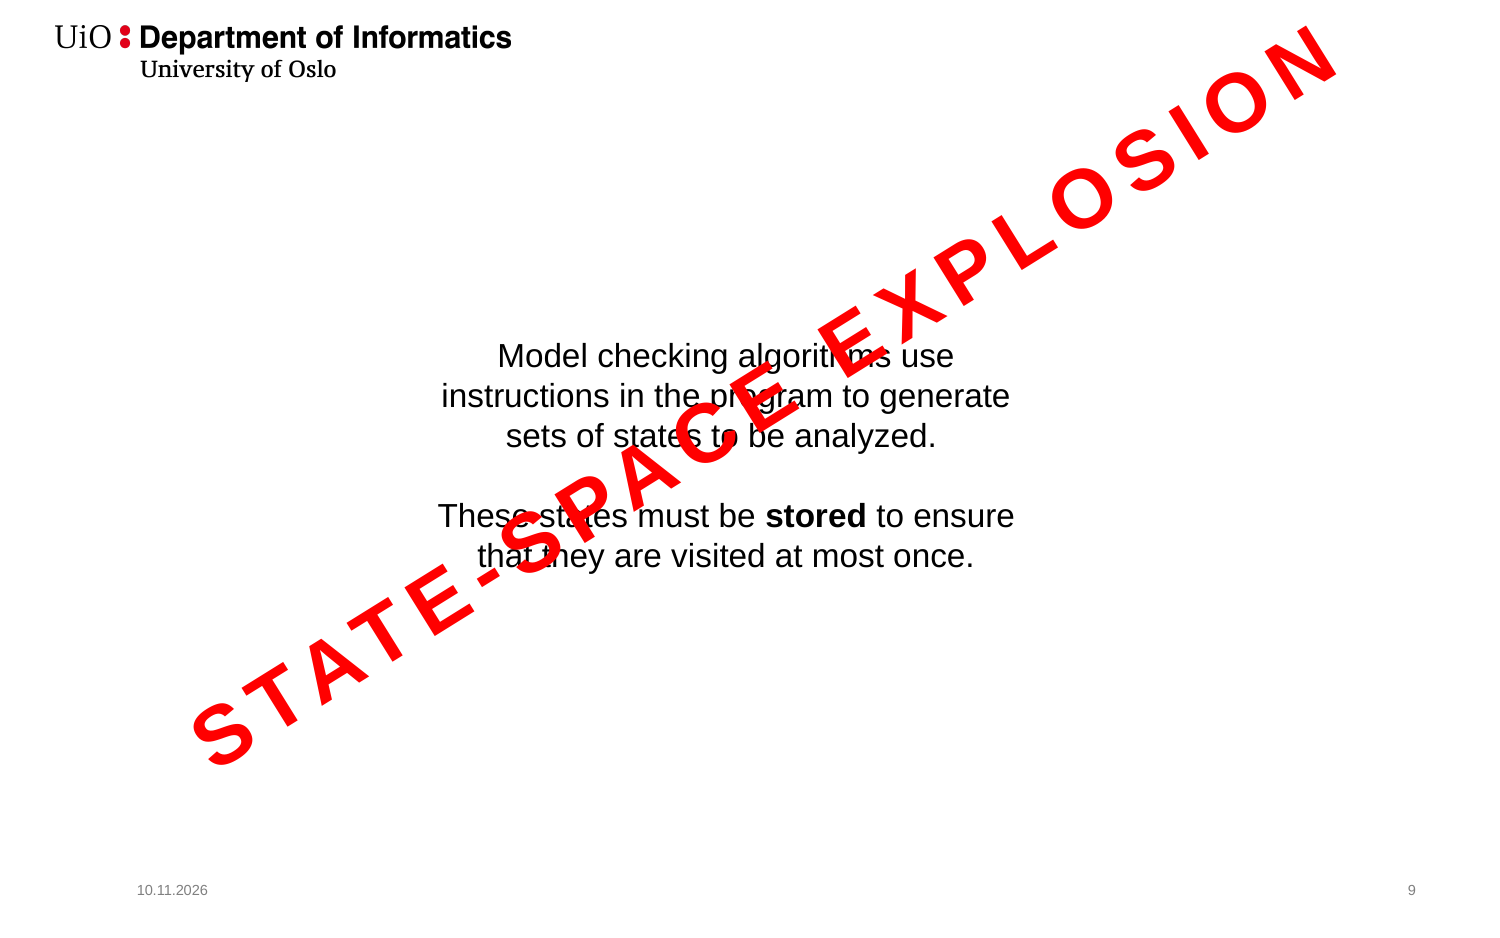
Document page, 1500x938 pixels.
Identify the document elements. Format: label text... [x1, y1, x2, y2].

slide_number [124, 874, 438, 938]
text_box STATE-SPACE EXPLOSION [153, 0, 1428, 802]
text_box Model checking algorithms use instructions in the program to generate sets of states to be analyzed. These states must be stored to ensure that they are visited at most once. [569, 326, 1034, 582]
text_box Model checking algorithms use instructions in the program to generate sets of states to be analyzed. These states must be stored to ensure that they are visited at most once. [419, 326, 759, 538]
slide_number 10 [1315, 874, 1429, 938]
picture [55, 25, 511, 82]
